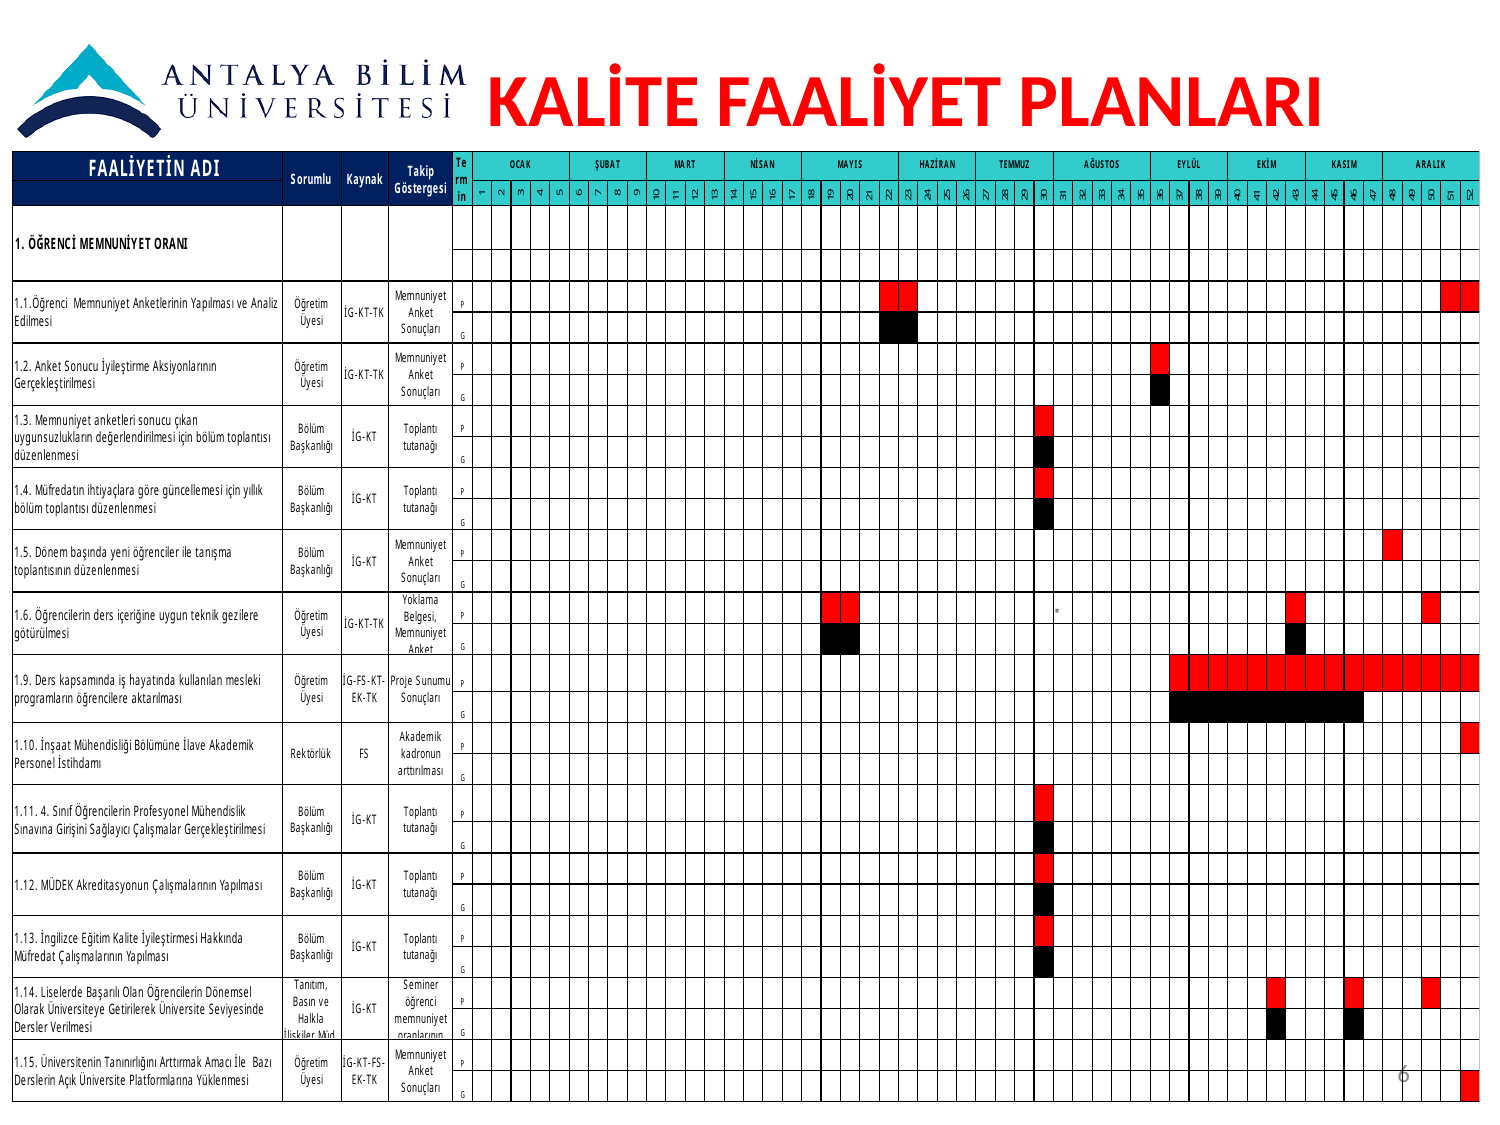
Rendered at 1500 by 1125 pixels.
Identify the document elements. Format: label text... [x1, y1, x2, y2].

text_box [11, 150, 1481, 1103]
text_box KALİTE FAALİYET PLANLARI [334, 43, 1480, 149]
picture [17, 42, 467, 138]
